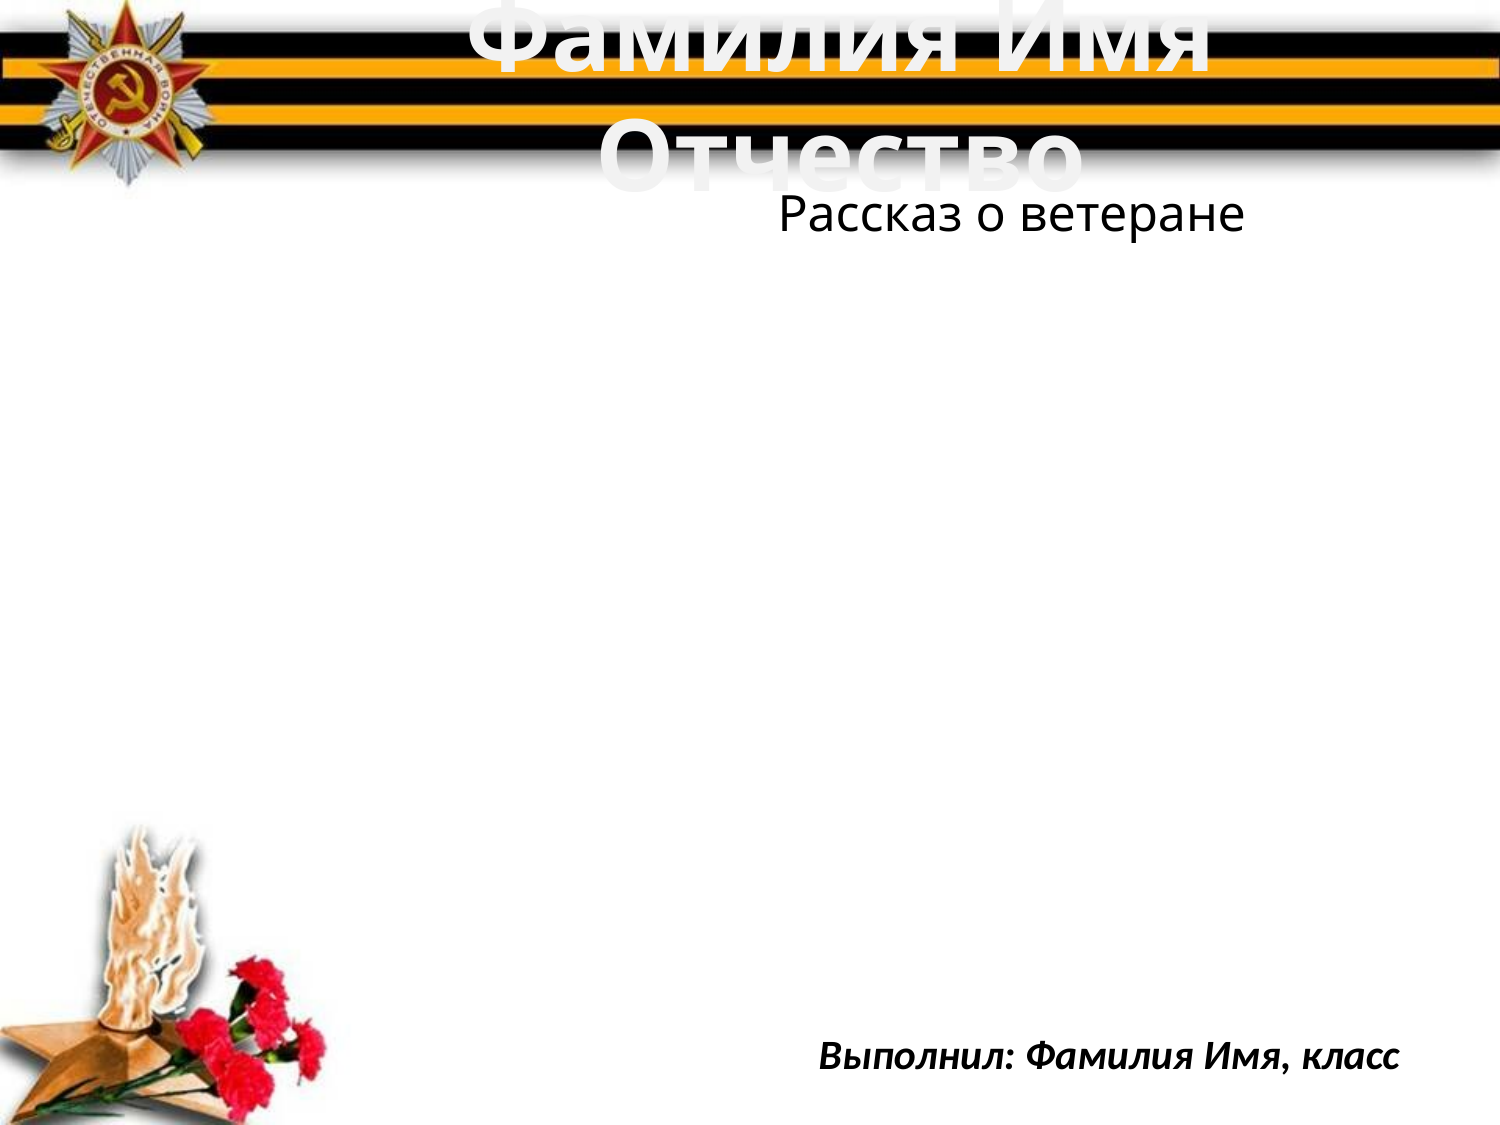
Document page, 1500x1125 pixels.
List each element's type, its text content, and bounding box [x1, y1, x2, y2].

list Рассказ о ветеране [762, 174, 1425, 1005]
title Фамилия Имя Отчество [256, 36, 1425, 146]
picture [0, 0, 1500, 1125]
text_box Выполнил: Фамилия Имя, класс [493, 1003, 1415, 1102]
